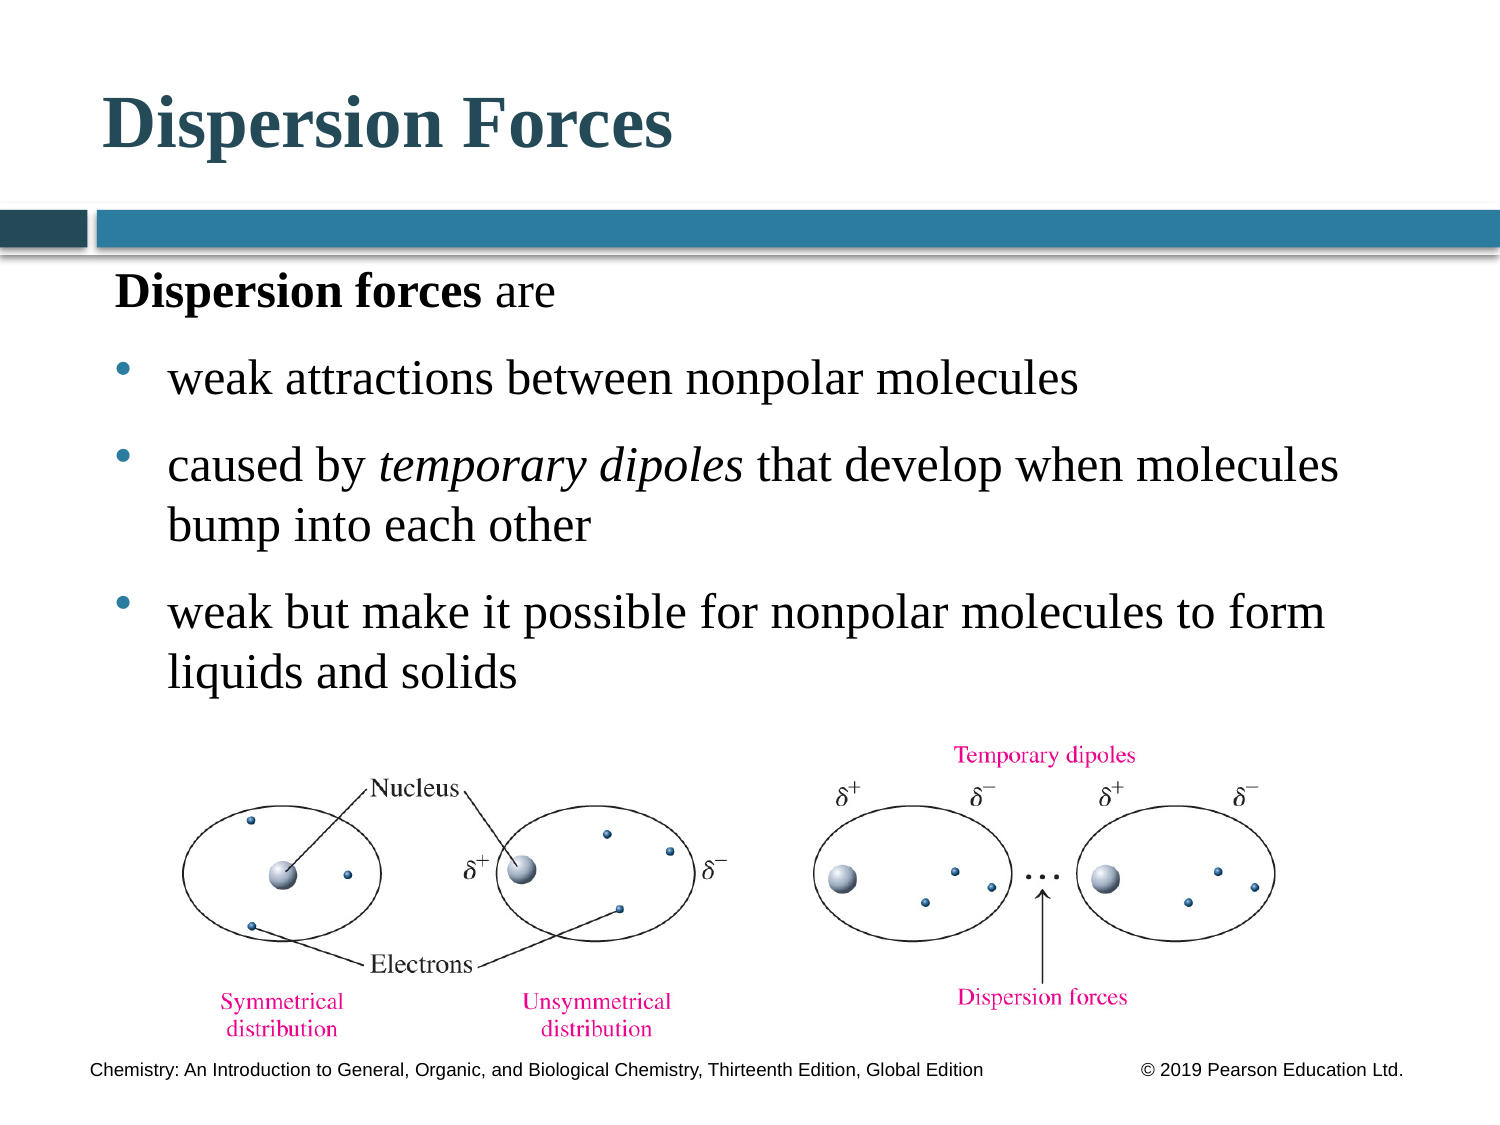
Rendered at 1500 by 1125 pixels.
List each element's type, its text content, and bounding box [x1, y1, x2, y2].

list Dispersion forces are weak attractions between nonpolar molecules caused by temporary dipoles that develop when molecules bump into each other weak but make it possible for nonpolar molecules to form liquids and solids [99, 249, 1388, 1013]
title Dispersion Forces [87, 48, 1335, 187]
picture [174, 737, 1284, 1039]
